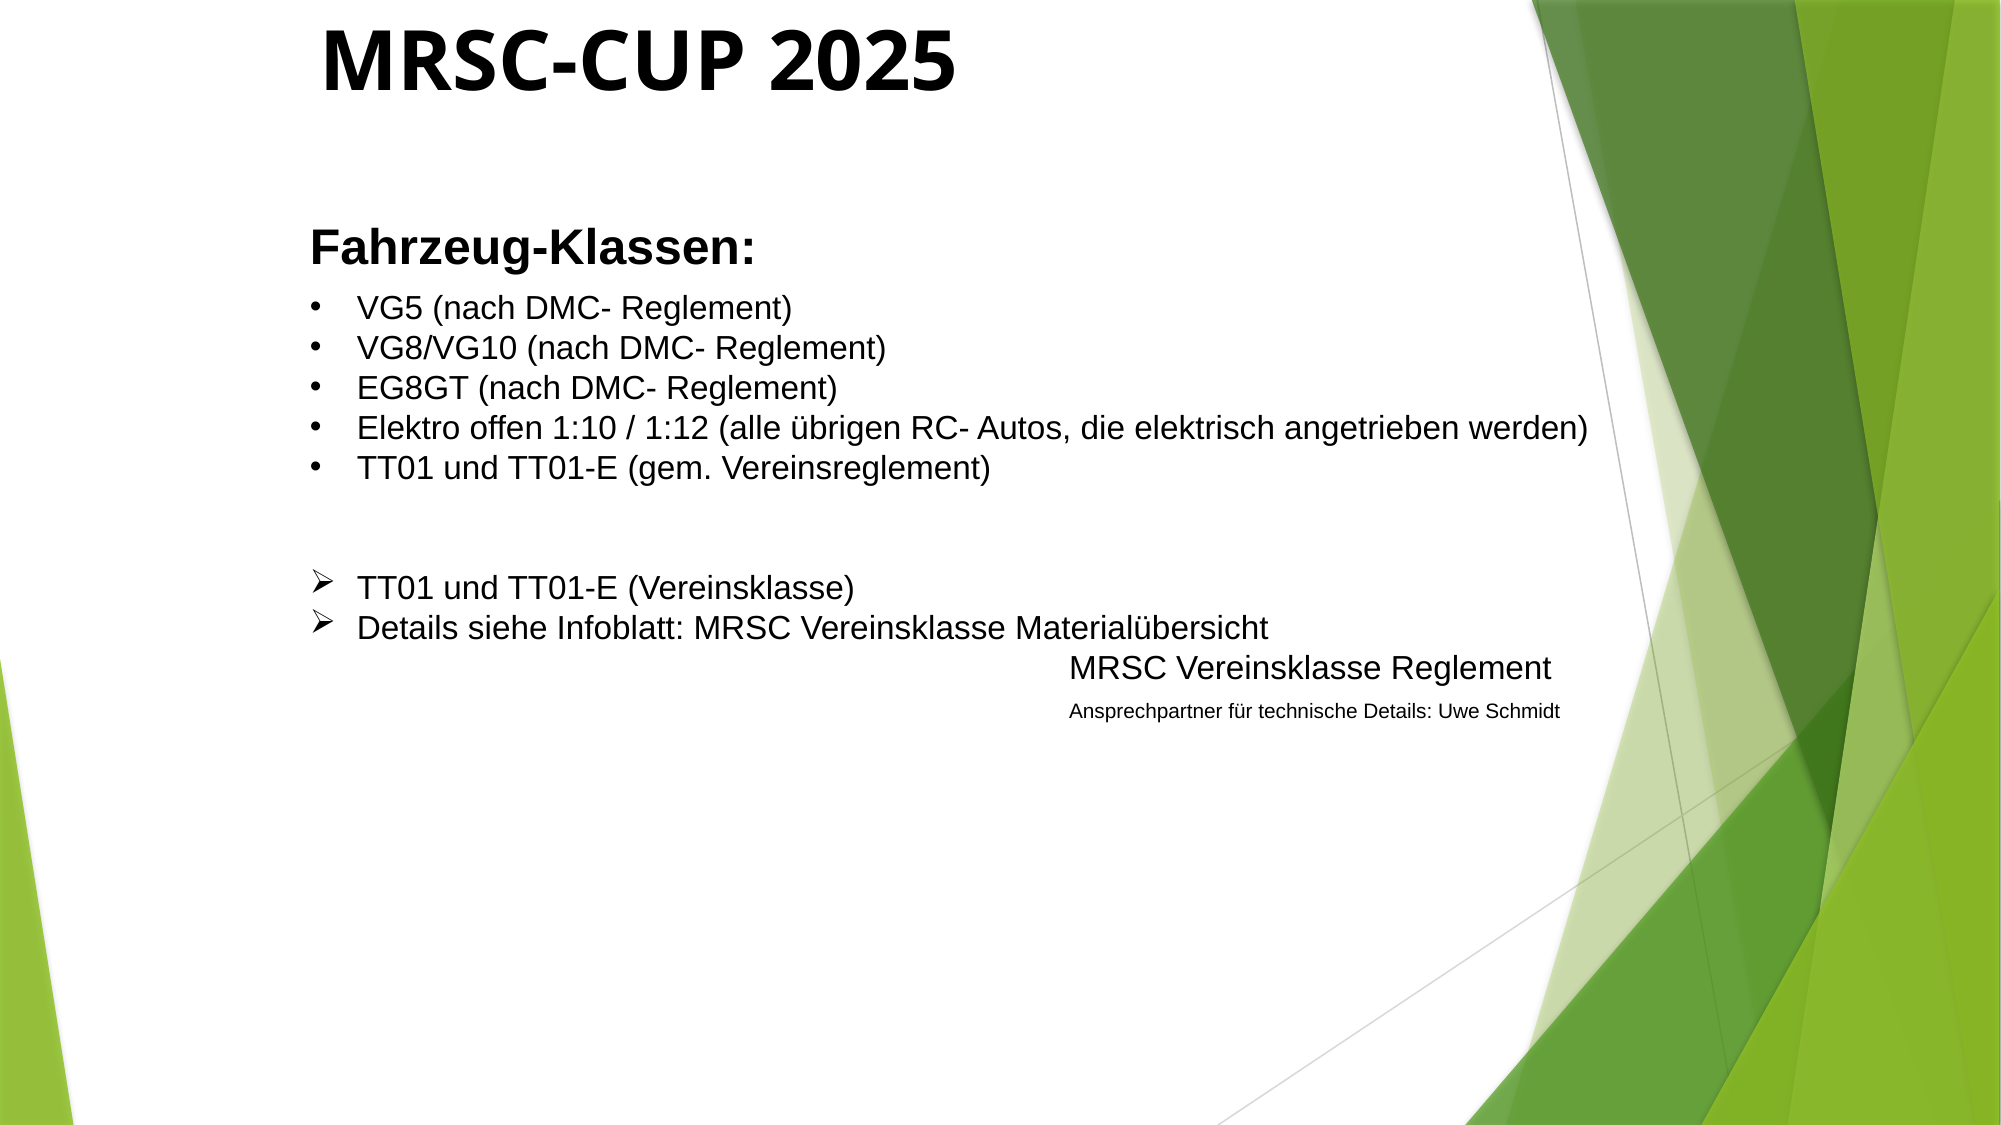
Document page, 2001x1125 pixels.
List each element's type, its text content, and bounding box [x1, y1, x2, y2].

text_box Fahrzeug-Klassen: VG5 (nach DMC- Reglement) VG8/VG10 (nach DMC- Reglement) EG8GT (nach DMC- Reglement) Elektro offen 1:10 / 1:12 (alle übrigen RC- Autos, die elektrisch angetrieben werden) TT01 und TT01-E (gem. Vereinsreglement) TT01 und TT01-E (Vereinsklasse) Details siehe Infoblatt: MRSC Vereinsklasse Materialübersicht MRSC Vereinsklasse Reglement Ansprechpartner für technische Details: Uwe Schmidt [295, 206, 1726, 813]
text_box MRSC-CUP 2025 [0, 0, 1278, 115]
